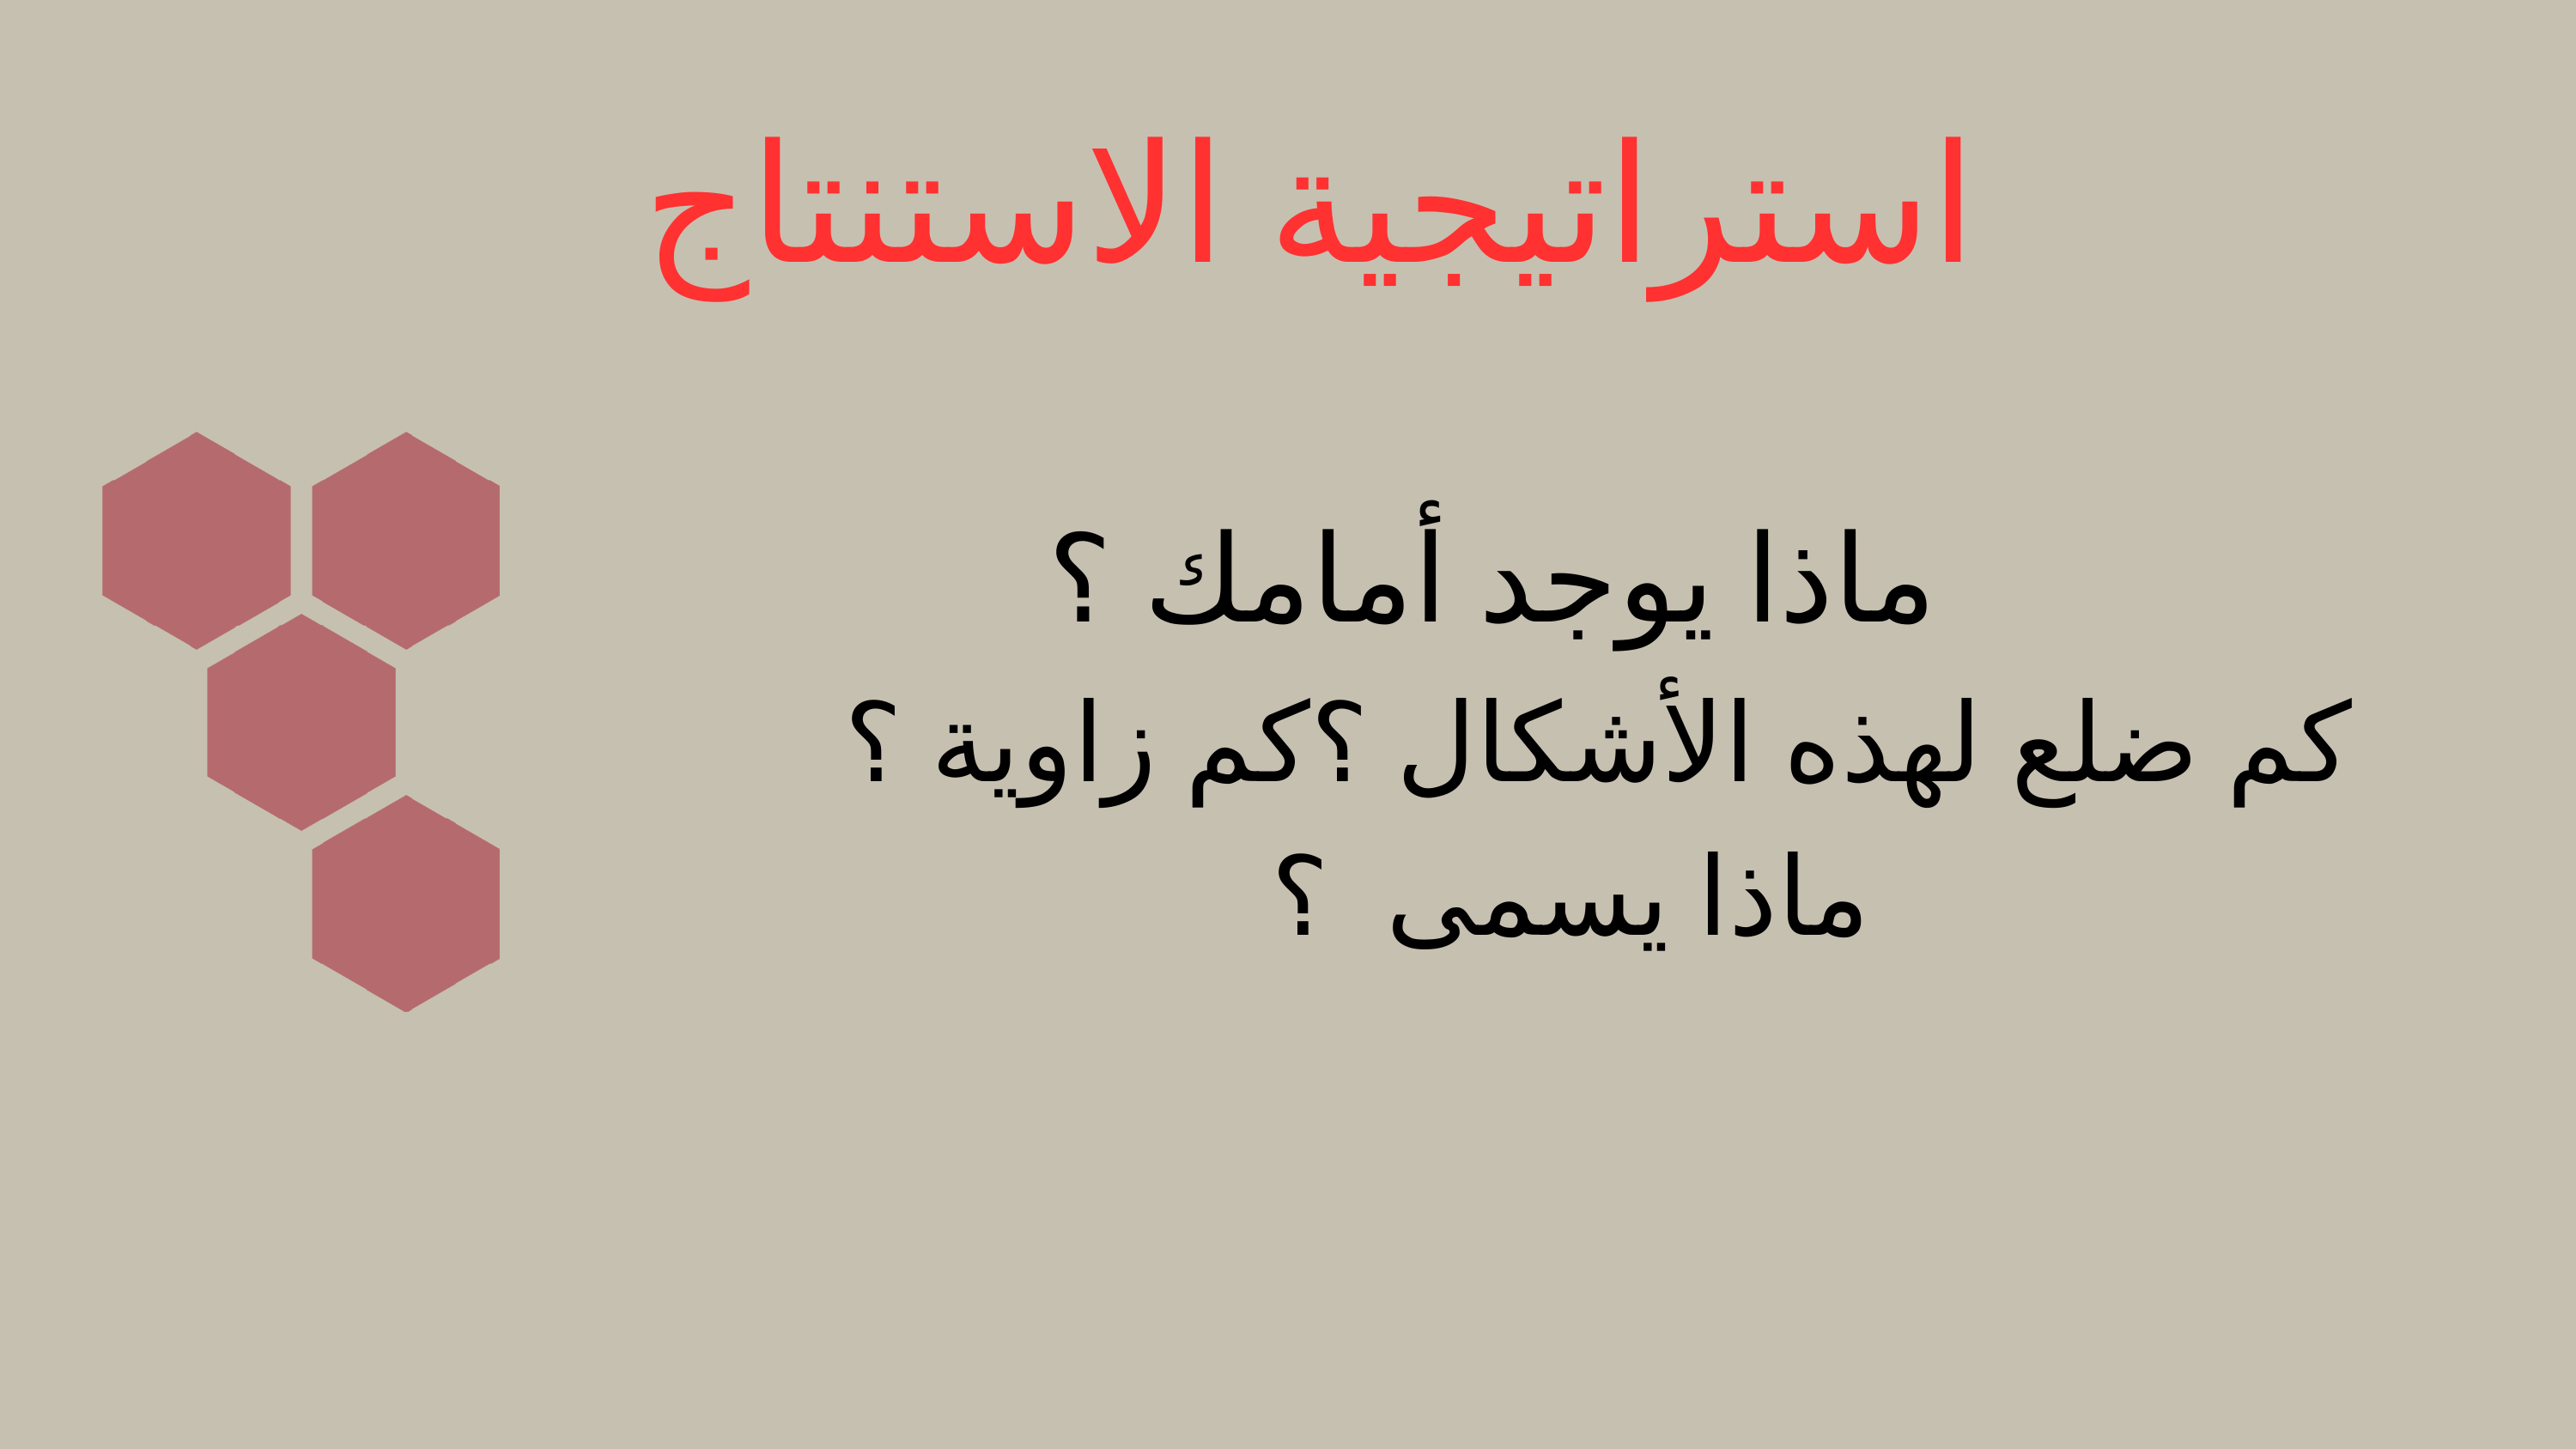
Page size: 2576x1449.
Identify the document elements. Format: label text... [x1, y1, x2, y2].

text_box ماذا يوجد أمامك ؟ [987, 476, 2061, 647]
picture [101, 432, 501, 1013]
text_box كم ضلع لهذه الأشكال ؟كم زاوية ؟ ماذا يسمى ؟ [826, 650, 2372, 957]
text_box استراتيجية الاستنتاج [356, 64, 2265, 295]
